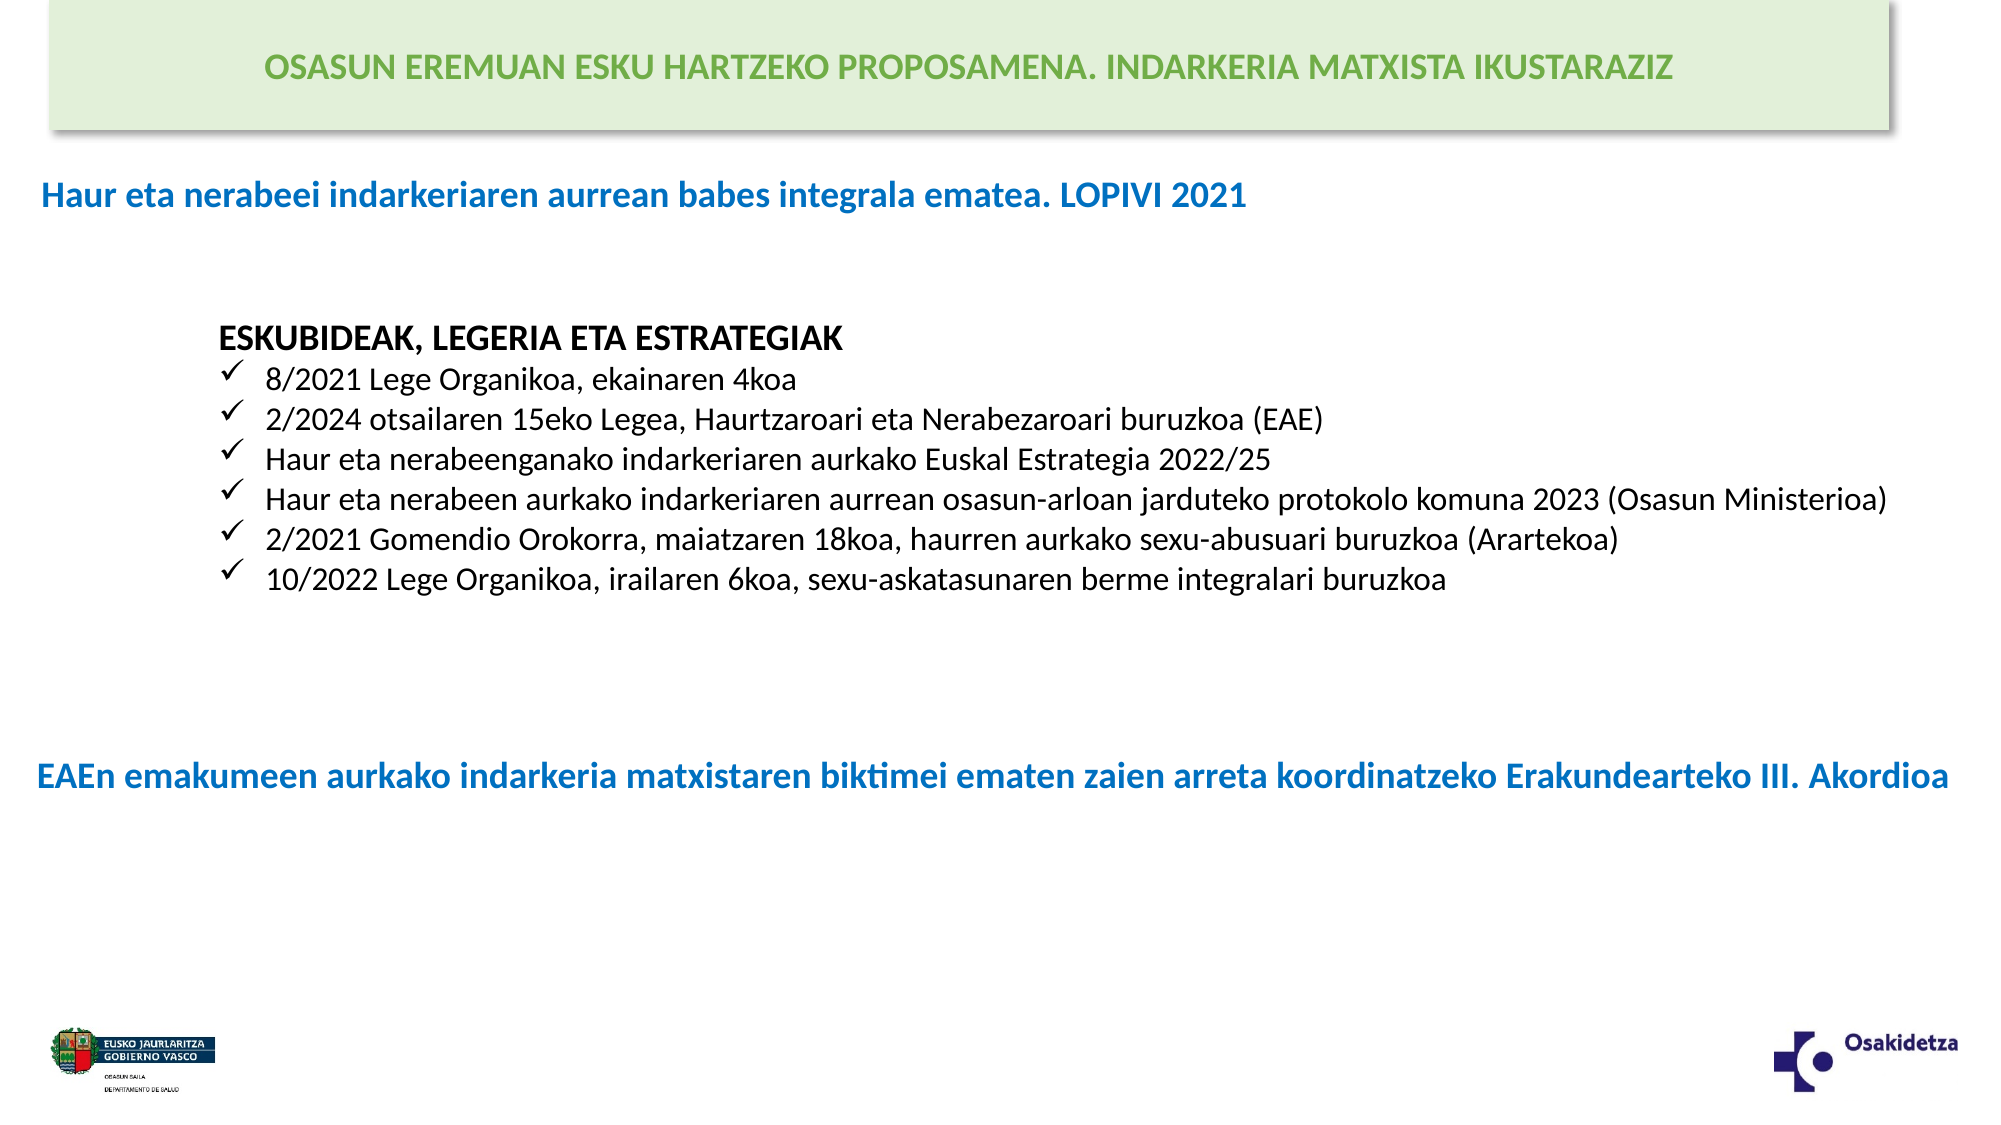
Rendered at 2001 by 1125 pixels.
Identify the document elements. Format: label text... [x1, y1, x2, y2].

text_box EAEn emakumeen aurkako indarkeria matxistaren biktimei ematen zaien arreta koordinatzeko Erakundearteko III. Akordioa [22, 744, 1980, 849]
picture [50, 1027, 216, 1101]
text_box ESKUBIDEAK, LEGERIA ETA ESTRATEGIAK 8/2021 Lege Organikoa, ekainaren 4koa 2/2024 otsailaren 15eko Legea, Haurtzaroari eta Nerabezaroari buruzkoa (EAE) Haur eta nerabeenganako indarkeriaren aurkako Euskal Estrategia 2022/25 Haur eta nerabeen aurkako indarkeriaren aurrean osasun-arloan jarduteko protokolo komuna 2023 (Osasun Ministerioa) 2/2021 Gomendio Orokorra, maiatzaren 18koa, haurren aurkako sexu-abusuari buruzkoa (Arartekoa) 10/2022 Lege Organikoa, irailaren 6koa, sexu-askatasunaren berme integralari buruzkoa [203, 305, 1919, 695]
text_box Haur eta nerabeei indarkeriaren aurrean babes integrala ematea. LOPIVI 2021 [26, 163, 1264, 223]
text_box OSASUN EREMUAN ESKU HARTZEKO PROPOSAMENA. INDARKERIA MATXISTA IKUSTARAZIZ [49, 0, 1889, 130]
picture [1773, 1022, 1958, 1101]
